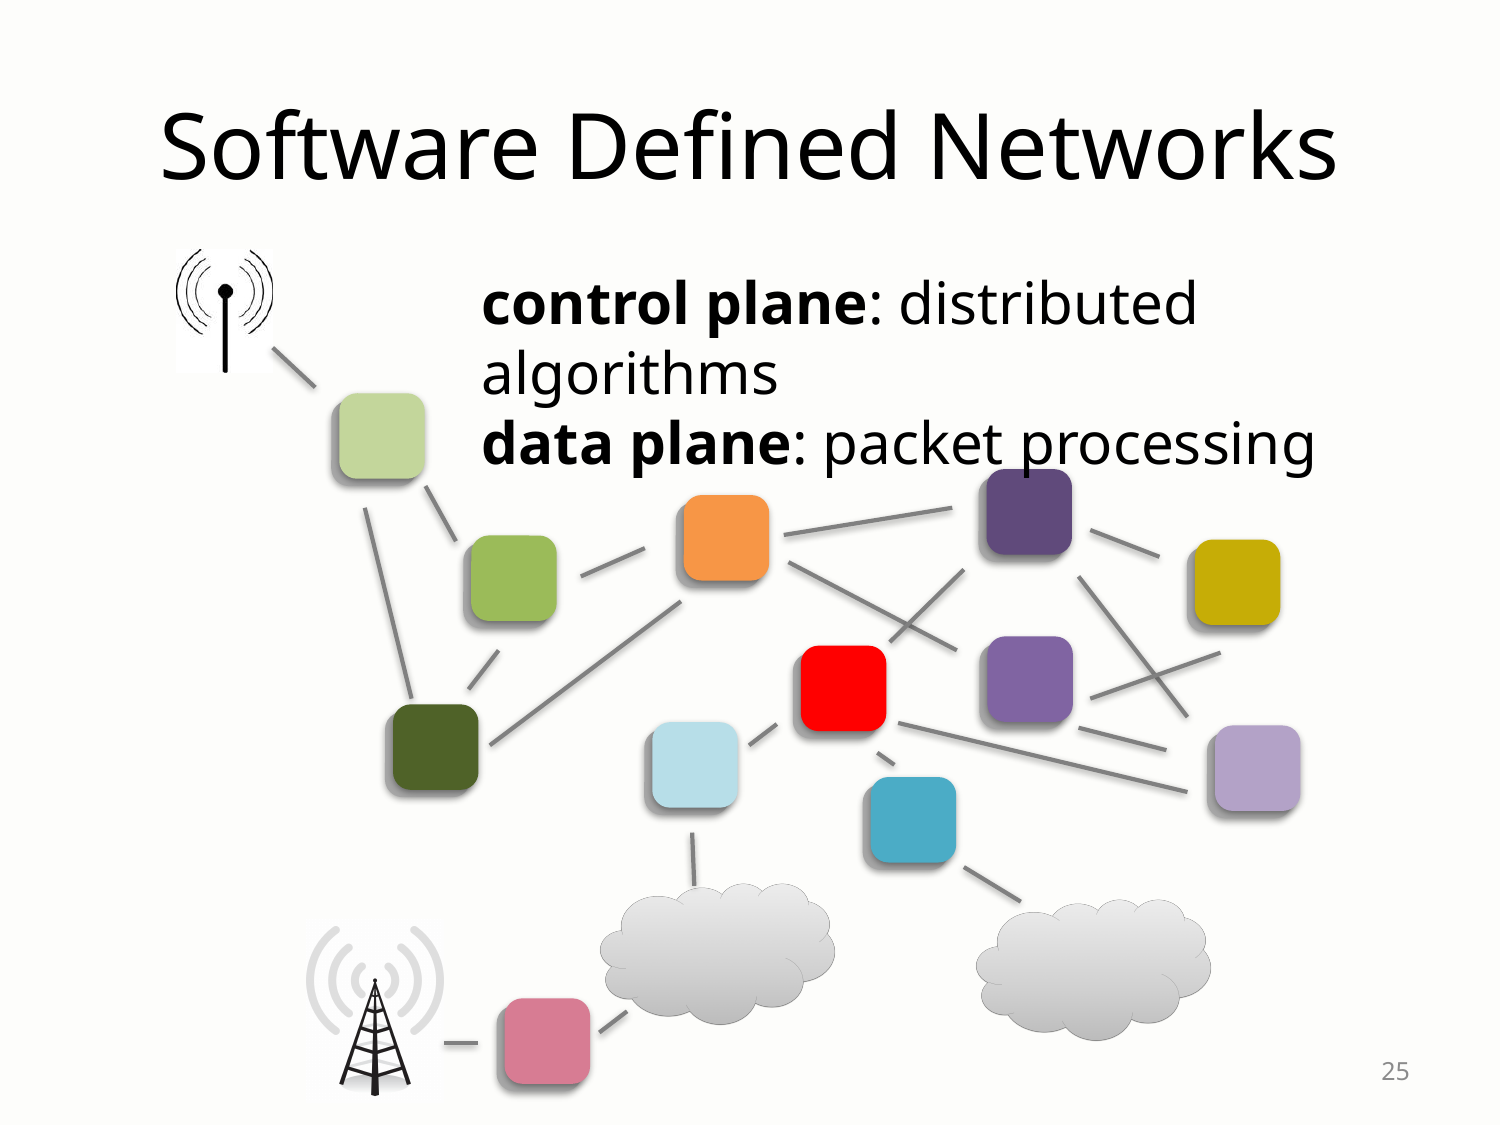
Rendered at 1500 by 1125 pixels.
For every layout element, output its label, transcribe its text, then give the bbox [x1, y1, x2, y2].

title Software Defined Networks [75, 49, 1425, 237]
picture [176, 249, 273, 373]
picture [306, 919, 444, 1103]
text_box control plane: distributed algorithms data plane: packet processing [467, 258, 1479, 484]
slide_number 25 [1074, 1042, 1425, 1103]
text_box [336, 405, 343, 1087]
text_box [272, 347, 316, 388]
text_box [344, 398, 1296, 1079]
